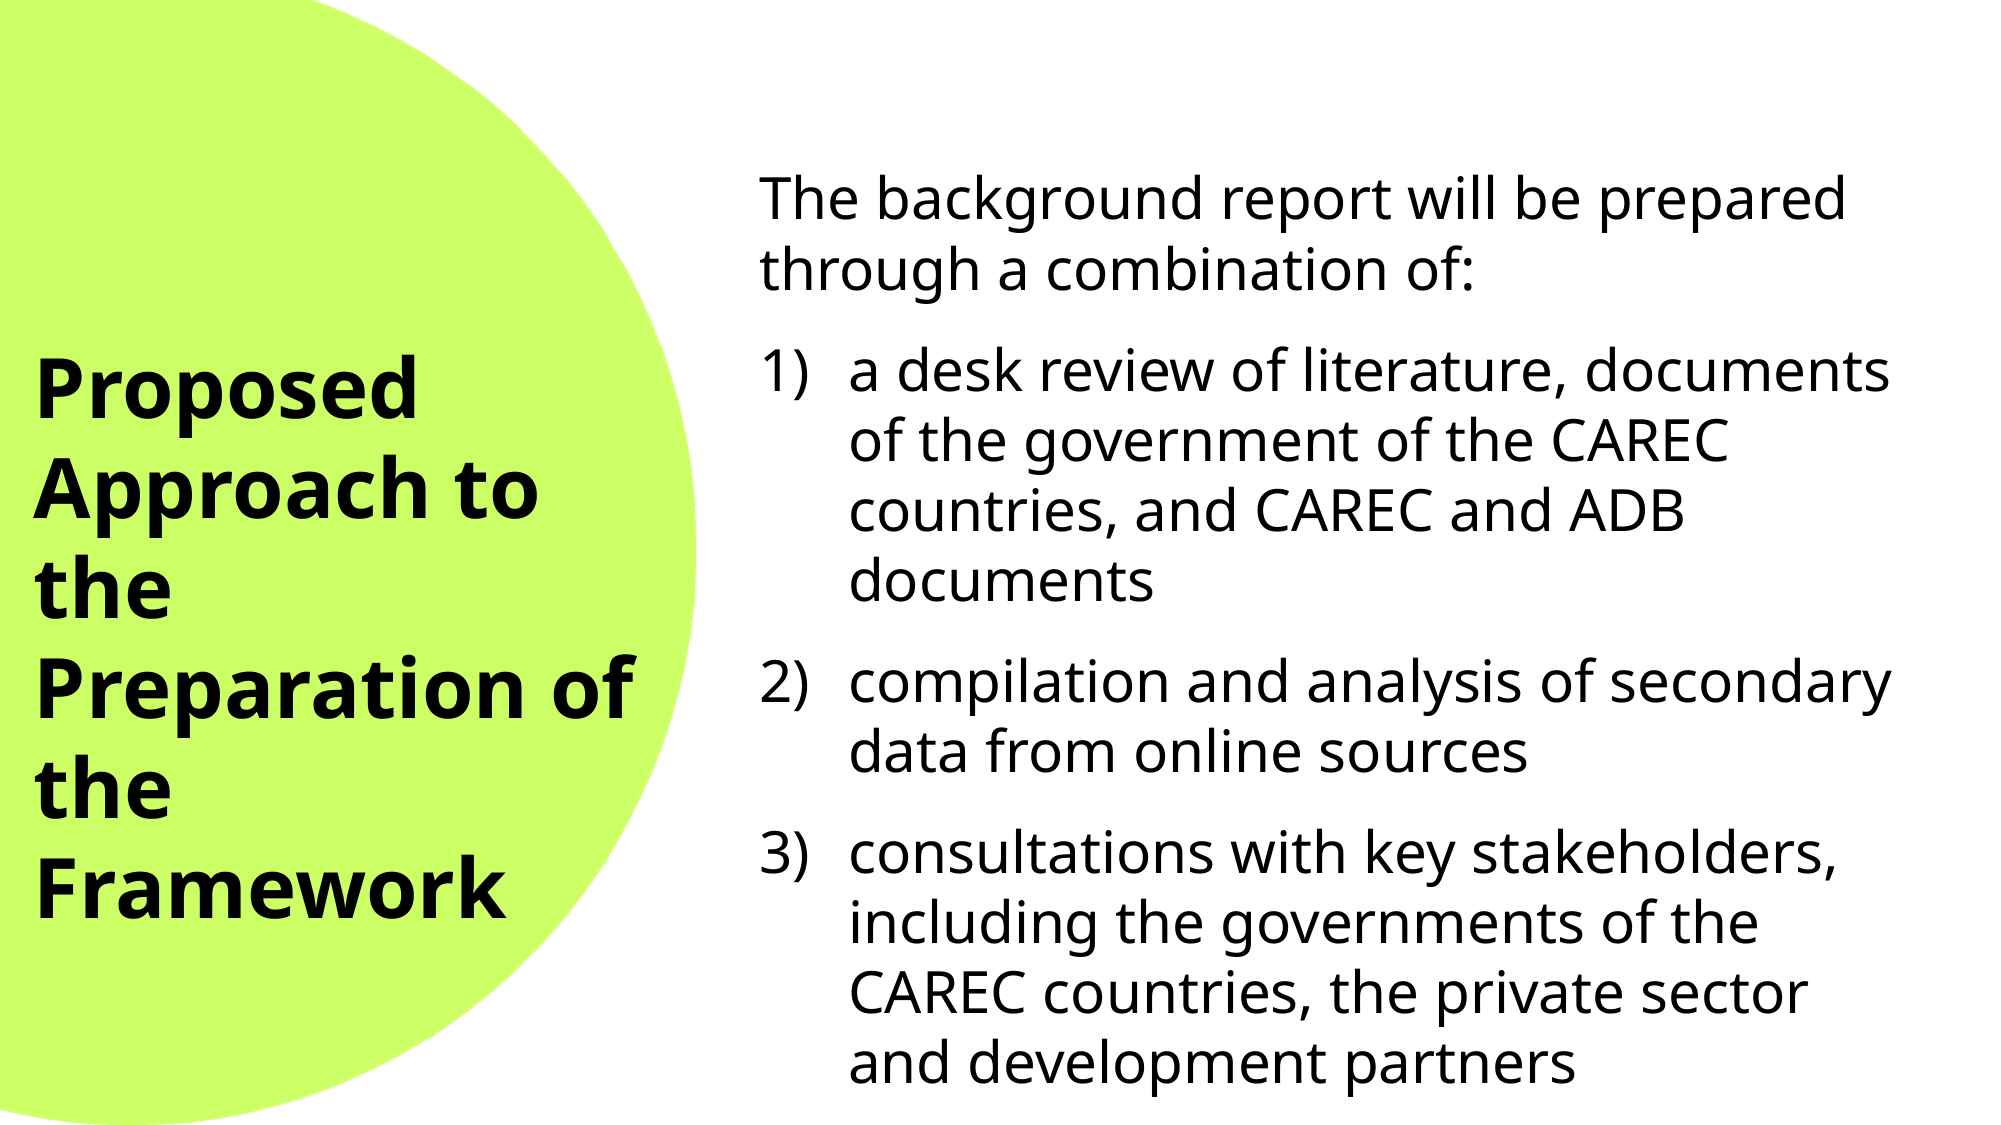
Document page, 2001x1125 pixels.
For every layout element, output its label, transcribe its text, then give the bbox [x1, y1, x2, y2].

picture [0, 0, 696, 1125]
text_box The background report will be prepared through a combination of: a desk review of literature, documents of the government of the CAREC countries, and CAREC and ADB documents compilation and analysis of secondary data from online sources consultations with key stakeholders, including the governments of the CAREC countries, the private sector and development partners [744, 154, 1922, 1103]
